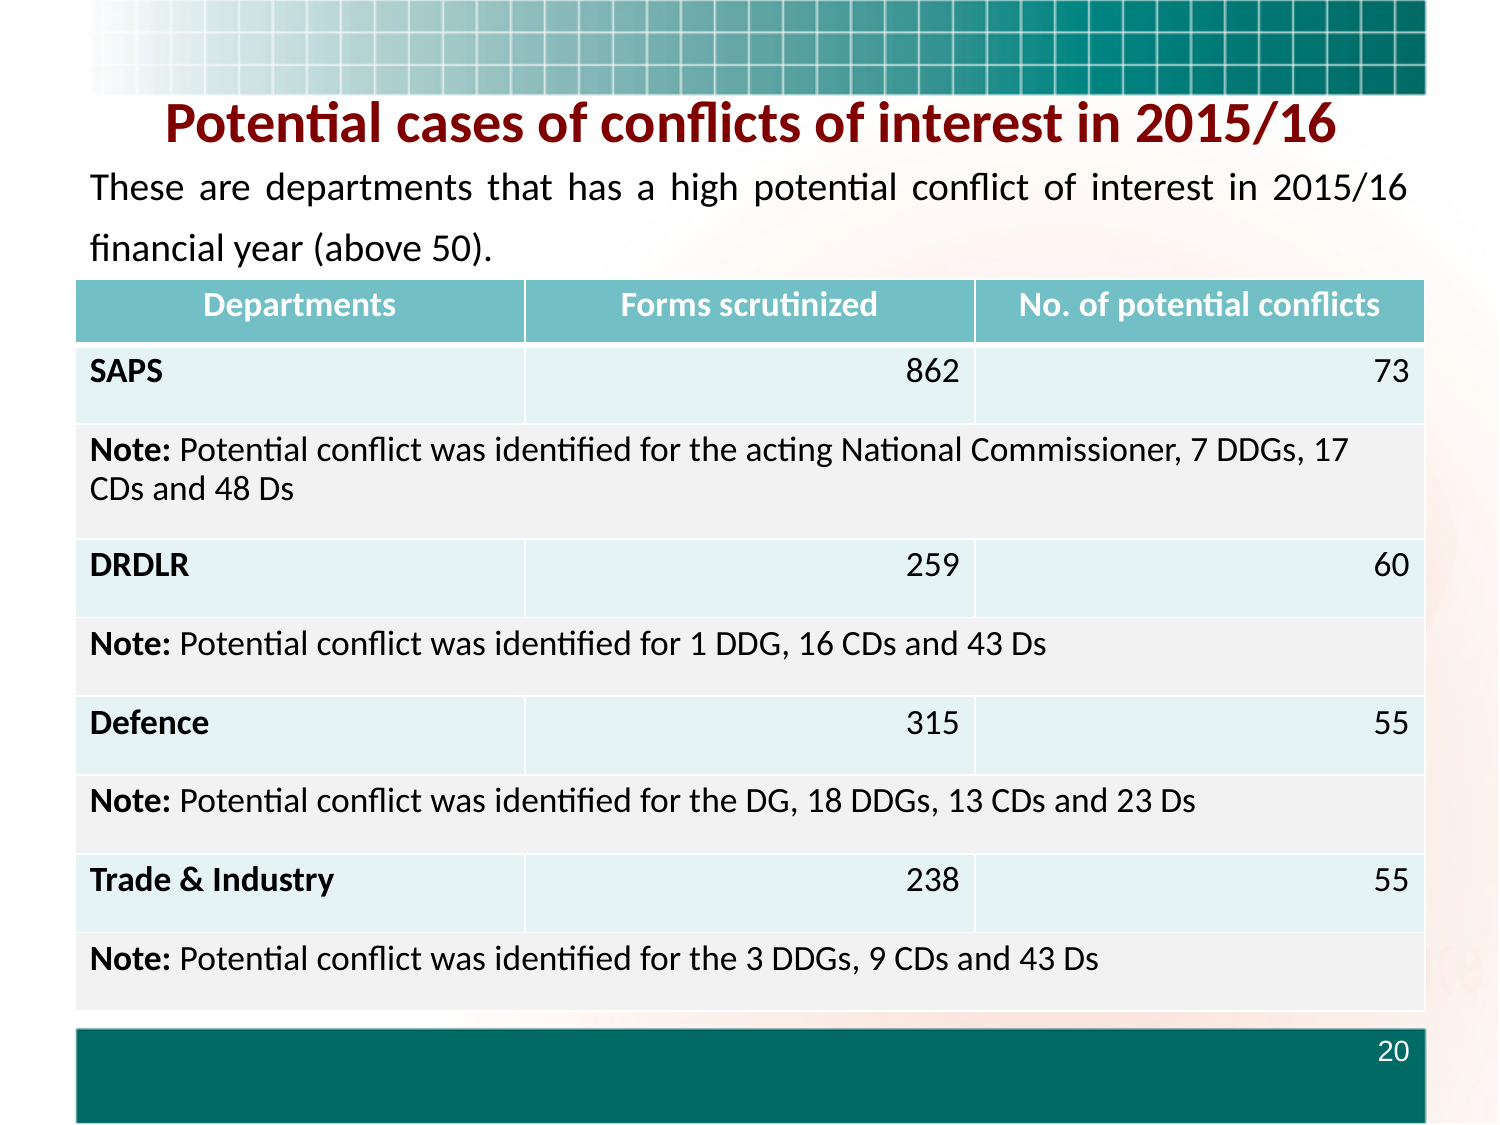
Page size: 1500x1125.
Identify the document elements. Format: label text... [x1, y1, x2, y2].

picture [0, 0, 1500, 1125]
table_cell SAPS [76, 348, 524, 423]
table_cell 55 [976, 855, 1424, 932]
table_cell 238 [526, 855, 974, 932]
table_cell 315 [526, 697, 974, 774]
table_cell Note: Potential conflict was identified for the acting National Commissioner, 7 DDGs, 17 CDs and 48 Ds [76, 425, 1424, 538]
table_header Forms scrutinized [526, 280, 974, 342]
table_cell 60 [976, 540, 1424, 617]
table_cell 55 [976, 697, 1424, 774]
table_cell 259 [526, 540, 974, 617]
table_cell DRDLR [76, 540, 524, 617]
table_cell 73 [976, 348, 1424, 423]
table_cell Trade & Industry [76, 855, 524, 932]
table_cell Note: Potential conflict was identified for 1 DDG, 16 CDs and 43 Ds [76, 618, 1424, 695]
table_cell Defence [76, 697, 524, 774]
table_header No. of potential conflicts [976, 280, 1424, 342]
table_cell Note: Potential conflict was identified for the DG, 18 DDGs, 13 CDs and 23 Ds [76, 776, 1424, 853]
text_box These are departments that has a high potential conflict of interest in 2015/16 financial year (above 50). [74, 137, 1425, 279]
slide_number 20 [1074, 1024, 1426, 1103]
table_cell 862 [526, 348, 974, 423]
table_header Departments [76, 280, 524, 342]
title Potential cases of conflicts of interest in 2015/16 [76, 66, 1427, 173]
table_cell Note: Potential conflict was identified for the 3 DDGs, 9 CDs and 43 Ds [76, 933, 1424, 1010]
